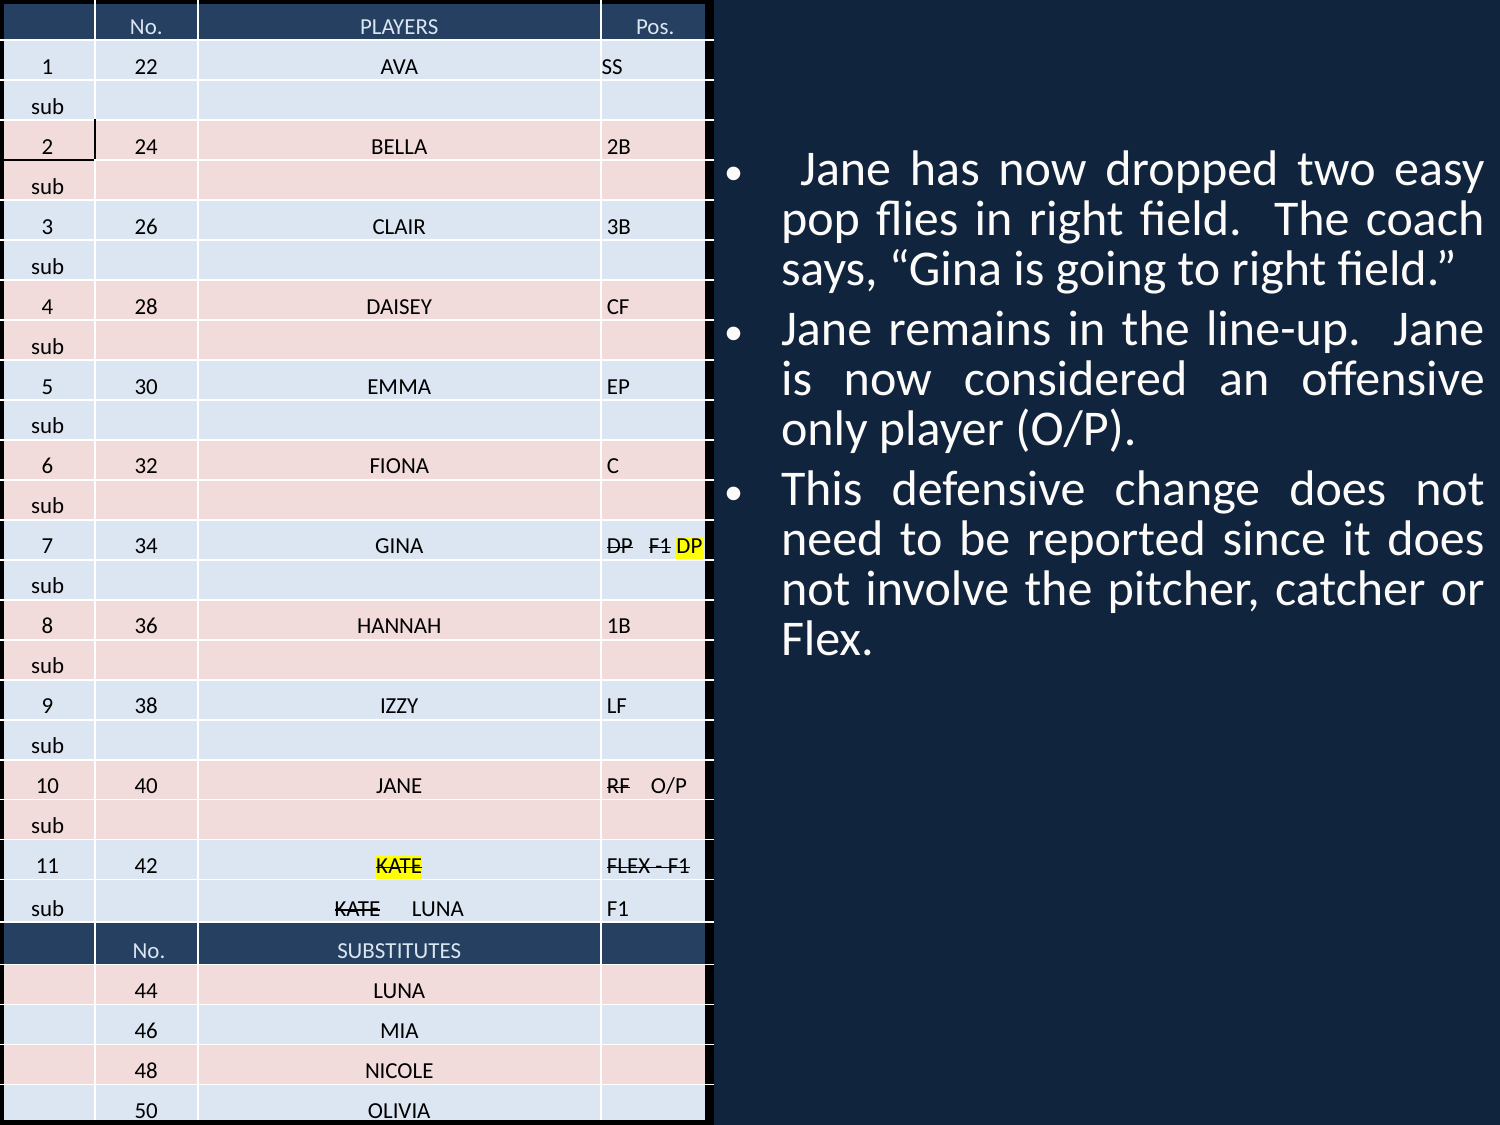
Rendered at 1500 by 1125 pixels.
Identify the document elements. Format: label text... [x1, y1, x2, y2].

table_cell [199, 561, 600, 599]
table_cell 1 [4, 41, 94, 79]
table_cell KATE LUNA [199, 880, 600, 921]
table_cell C [602, 441, 705, 479]
table_cell 46 [96, 1005, 197, 1044]
table_cell 50 [96, 1085, 197, 1120]
table_cell 4 [4, 281, 94, 319]
table_cell 3B [602, 201, 705, 239]
table_cell [199, 800, 600, 839]
table_cell CF [602, 281, 705, 319]
table_cell sub [4, 321, 94, 359]
table_header PLAYERS [199, 4, 600, 39]
table_cell [199, 241, 600, 279]
table_cell IZZY [199, 681, 600, 719]
table_cell [96, 241, 197, 279]
table_cell [96, 481, 197, 519]
table_cell 30 [96, 361, 197, 399]
table_cell HANNAH [199, 601, 600, 639]
table_cell 22 [96, 41, 197, 79]
table_cell 34 [96, 521, 197, 559]
table_cell [602, 1005, 705, 1044]
table_cell [96, 321, 197, 359]
table_cell 2 [4, 121, 94, 159]
table_cell [602, 241, 705, 279]
table_cell 26 [96, 201, 197, 239]
table_cell sub [4, 880, 94, 921]
table_cell [96, 721, 197, 759]
table_cell 36 [96, 601, 197, 639]
table_cell KATE [199, 840, 600, 879]
table_cell 9 [4, 681, 94, 719]
table_cell 28 [96, 281, 197, 319]
table_cell sub [4, 641, 94, 679]
table_cell sub [4, 561, 94, 599]
table_cell FIONA [199, 441, 600, 479]
table_cell [199, 641, 600, 679]
table_cell SS [602, 41, 705, 79]
table_cell [602, 161, 705, 199]
table_cell [4, 1045, 94, 1084]
table_cell sub [4, 81, 94, 119]
table_cell OLIVIA [199, 1085, 600, 1120]
table_cell EMMA [199, 361, 600, 399]
table_cell RF O/P [602, 761, 705, 799]
table_header Pos. [602, 4, 705, 39]
table_cell BELLA [199, 121, 600, 159]
table_cell GINA [199, 521, 600, 559]
table_cell 24 [96, 121, 197, 159]
table_cell [602, 721, 705, 759]
table_cell F1 [602, 880, 705, 921]
table_cell [96, 401, 197, 439]
table_cell [199, 321, 600, 359]
table_cell [199, 481, 600, 519]
table_cell MIA [199, 1005, 600, 1044]
table_cell JANE [199, 761, 600, 799]
table_cell [4, 1005, 94, 1044]
table_cell sub [4, 241, 94, 279]
table_cell 5 [4, 361, 94, 399]
table_cell [602, 561, 705, 599]
table_cell [602, 321, 705, 359]
table_cell 3 [4, 201, 94, 239]
table_cell [96, 880, 197, 921]
table_cell SUBSTITUTES [199, 923, 600, 964]
table_cell [96, 161, 197, 199]
table_cell 11 [4, 840, 94, 879]
table_cell NICOLE [199, 1045, 600, 1084]
table_cell 8 [4, 601, 94, 639]
table_cell [199, 81, 600, 119]
table_cell FLEX - F1 [602, 840, 705, 879]
table_cell 42 [96, 840, 197, 879]
table_cell 44 [96, 965, 197, 1004]
table_cell sub [4, 721, 94, 759]
table_cell [199, 721, 600, 759]
table_cell [602, 1045, 705, 1084]
table_cell 7 [4, 521, 94, 559]
list Jane has now dropped two easy pop flies in right field. The coach says, “Gina is going to right field.” Jane remains in the line-up. Jane is now considered an offensive only player (O/P). This defensive change does not need to be reported since it does not involve the pitcher, catcher or Flex. [709, 140, 1500, 980]
table_cell AVA [199, 41, 600, 79]
table_cell [4, 923, 94, 964]
table_cell [4, 1085, 94, 1120]
table_cell [96, 800, 197, 839]
table_cell sub [4, 401, 94, 439]
table_cell 10 [4, 761, 94, 799]
table_cell [96, 81, 197, 119]
table_header [4, 4, 94, 39]
table_cell [96, 641, 197, 679]
table_cell 2B [602, 121, 705, 159]
table_cell DAISEY [199, 281, 600, 319]
table_cell DP F1 DP [602, 521, 705, 559]
table_cell 1B [602, 601, 705, 639]
table_cell 32 [96, 441, 197, 479]
table_cell [199, 401, 600, 439]
table_cell EP [602, 361, 705, 399]
table_header No. [96, 4, 197, 39]
table_cell CLAIR [199, 201, 600, 239]
table_cell [602, 1085, 705, 1120]
table_cell LF [602, 681, 705, 719]
table_cell sub [4, 800, 94, 839]
table_cell [602, 481, 705, 519]
table_cell sub [4, 481, 94, 519]
table_cell [96, 561, 197, 599]
table_cell [602, 923, 705, 964]
table_cell 6 [4, 441, 94, 479]
table_cell [602, 800, 705, 839]
table_cell [602, 401, 705, 439]
table_cell 38 [96, 681, 197, 719]
table_cell 48 [96, 1045, 197, 1084]
table_cell [602, 965, 705, 1004]
table_cell 40 [96, 761, 197, 799]
table_cell [602, 641, 705, 679]
table_cell sub [4, 161, 94, 199]
table_cell LUNA [199, 965, 600, 1004]
table_cell [602, 81, 705, 119]
table_cell [4, 965, 94, 1004]
table_cell [199, 161, 600, 199]
table_cell No. [96, 923, 197, 964]
